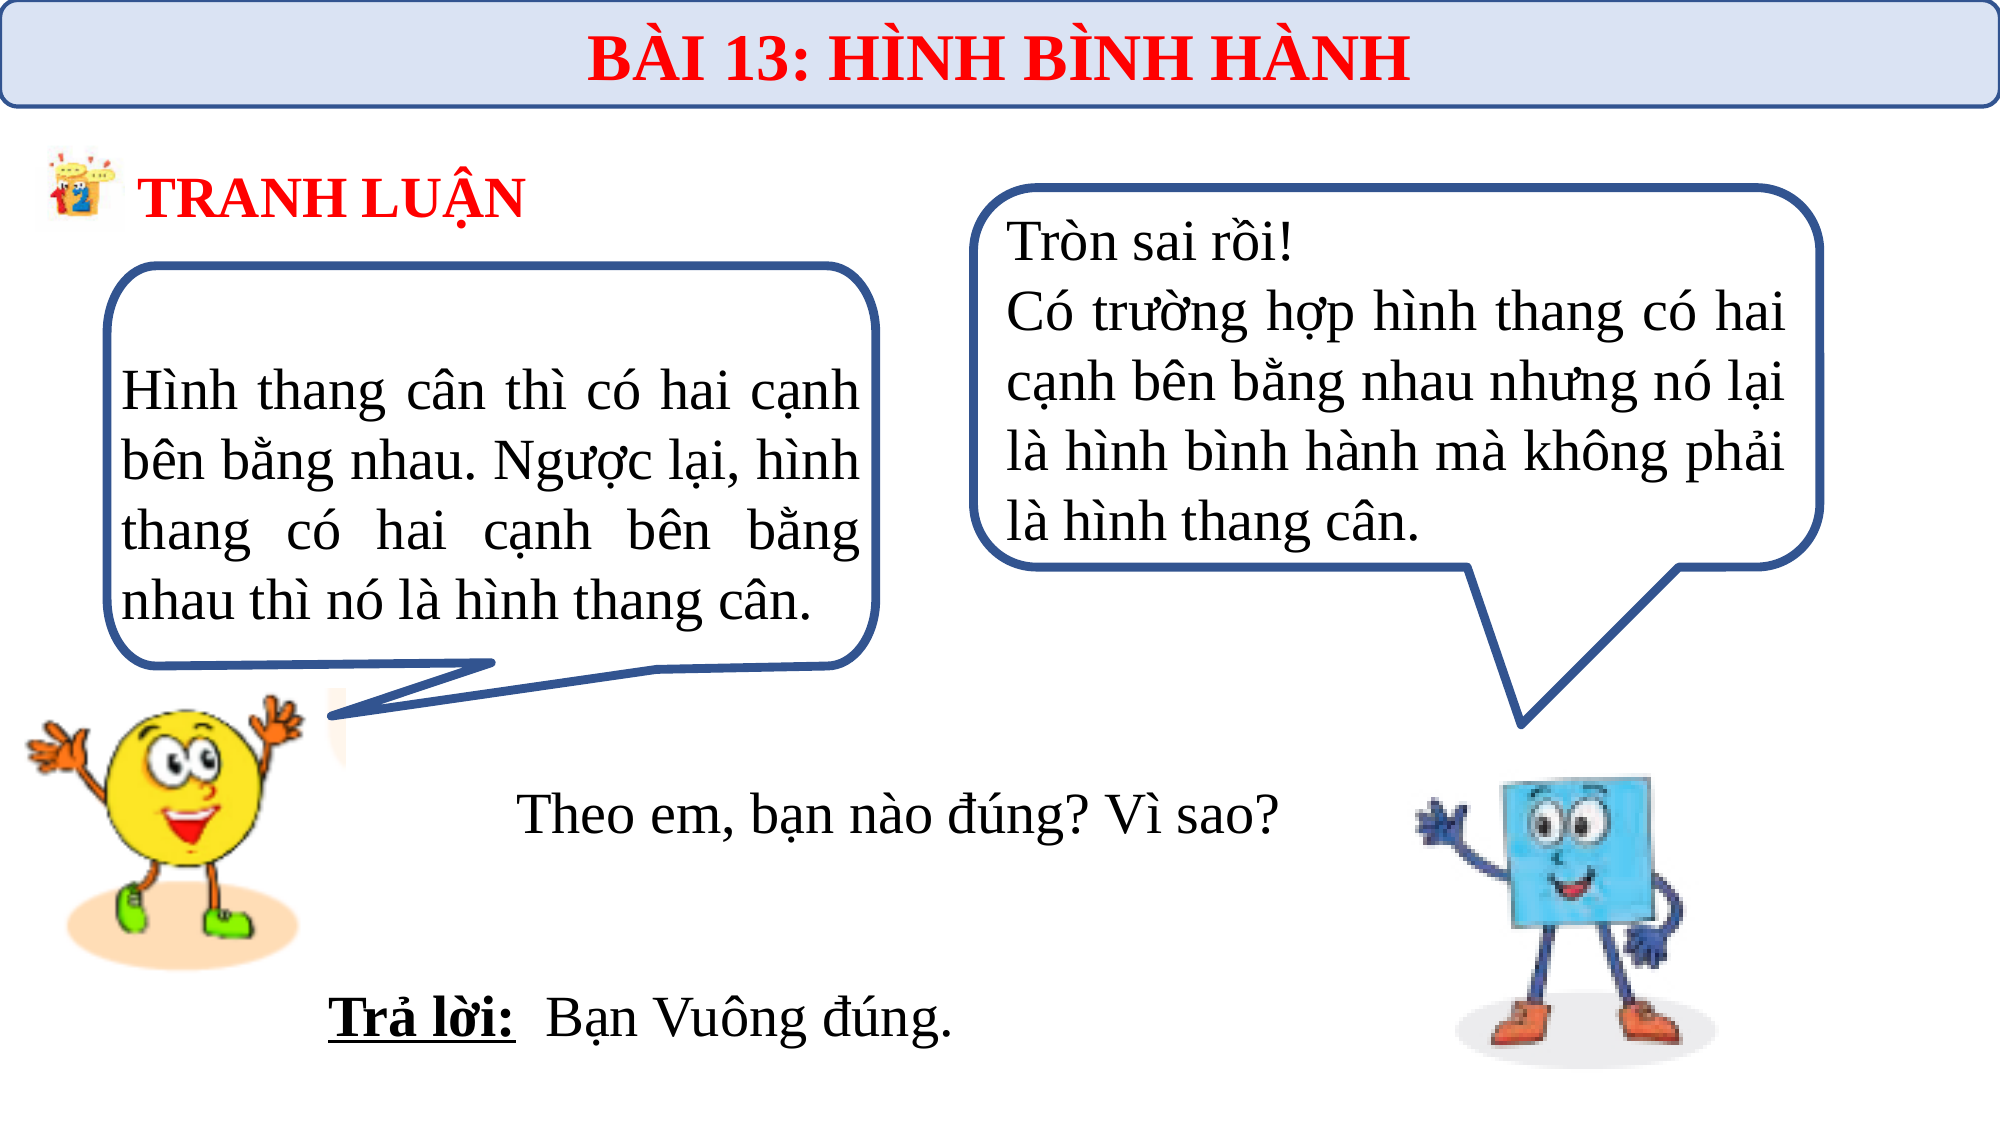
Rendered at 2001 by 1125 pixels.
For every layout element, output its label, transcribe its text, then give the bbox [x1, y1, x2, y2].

text_box Tròn sai rồi! Có trường hợp hình thang có hai cạnh bên bằng nhau nhưng nó lại là hình bình hành mà không phải là hình thang cân. [971, 185, 1822, 727]
picture [35, 134, 125, 233]
text_box BÀI 13: HÌNH BÌNH HÀNH [0, 0, 2000, 109]
picture [9, 687, 347, 990]
text_box TRANH LUẬN [124, 133, 564, 237]
text_box Theo em, bạn nào đúng? Vì sao? [501, 750, 1374, 853]
text_box Trả lời: Bạn Vuông đúng. [313, 953, 1311, 1056]
text_box Hình thang cân thì có hai cạnh bên bằng nhau. Ngược lại, hình thang có hai cạnh bên bằng nhau thì nó là hình thang cân. [104, 263, 878, 716]
picture [1379, 741, 1745, 1091]
